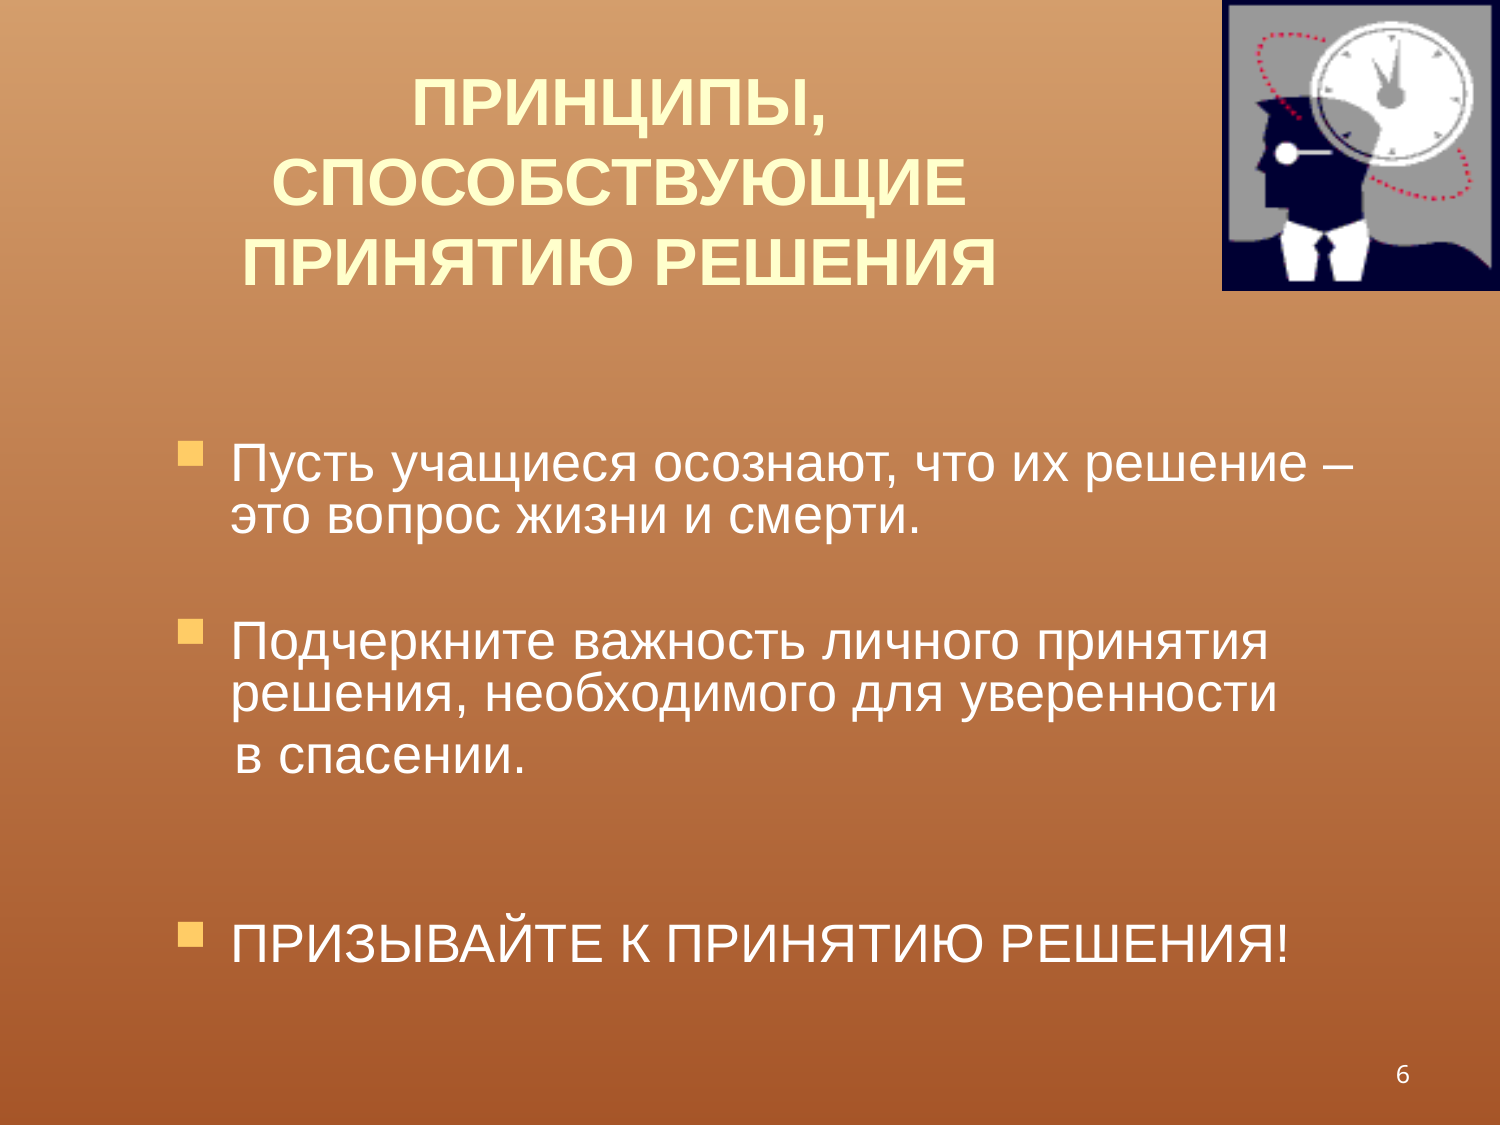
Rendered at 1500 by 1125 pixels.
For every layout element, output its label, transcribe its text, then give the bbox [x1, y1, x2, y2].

list Пусть учащиеся осознают, что их решение – это вопрос жизни и смерти. Подчеркните важность личного принятия решения, необходимого для уверенности в спасении. ПРИЗЫВАЙТЕ К ПРИНЯТИЮ РЕШЕНИЯ! [159, 432, 1377, 1125]
slide_number 6 [1377, 1024, 1426, 1101]
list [1222, 0, 1500, 292]
title ПРИНЦИПЫ, СПОСОБСТВУЮЩИЕ ПРИНЯТИЮ РЕШЕНИЯ [111, 42, 1129, 315]
